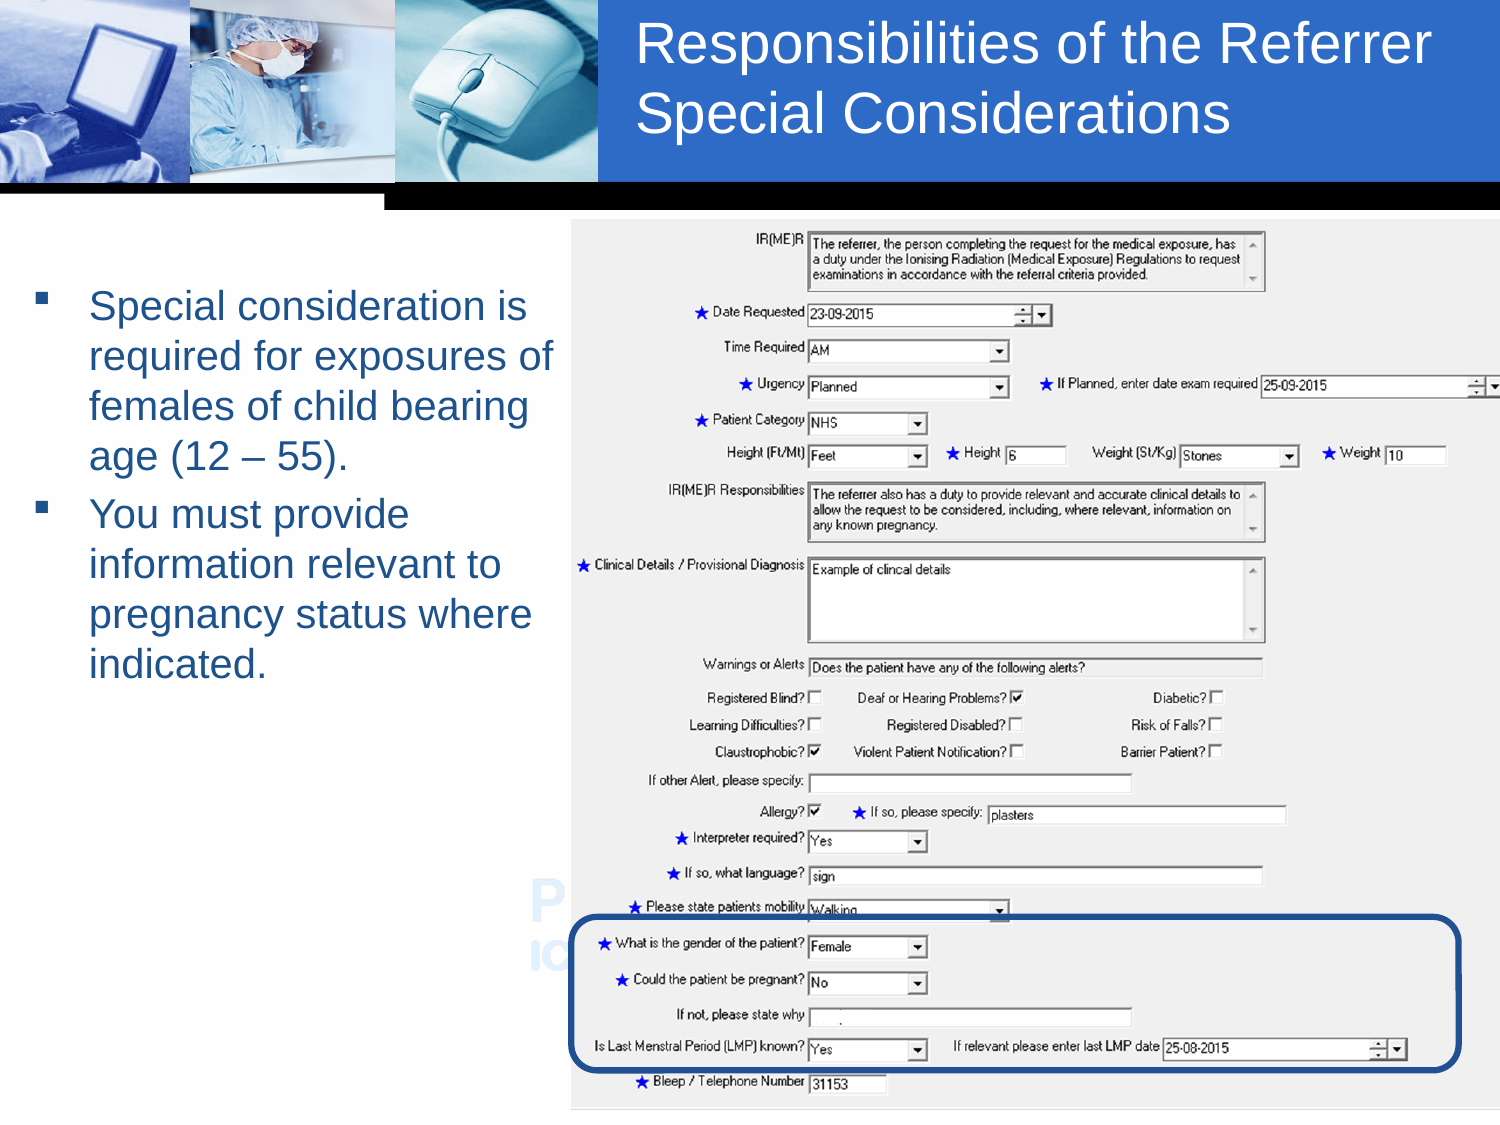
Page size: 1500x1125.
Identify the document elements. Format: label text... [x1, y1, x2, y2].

picture [0, 0, 598, 183]
list Special consideration is required for exposures of females of child bearing age (12 – 55). You must provide information relevant to pregnancy status where indicated. [17, 212, 572, 1106]
title Responsibilities of the Referrer Special Considerations [620, 37, 1471, 114]
picture [0, 194, 1500, 1125]
